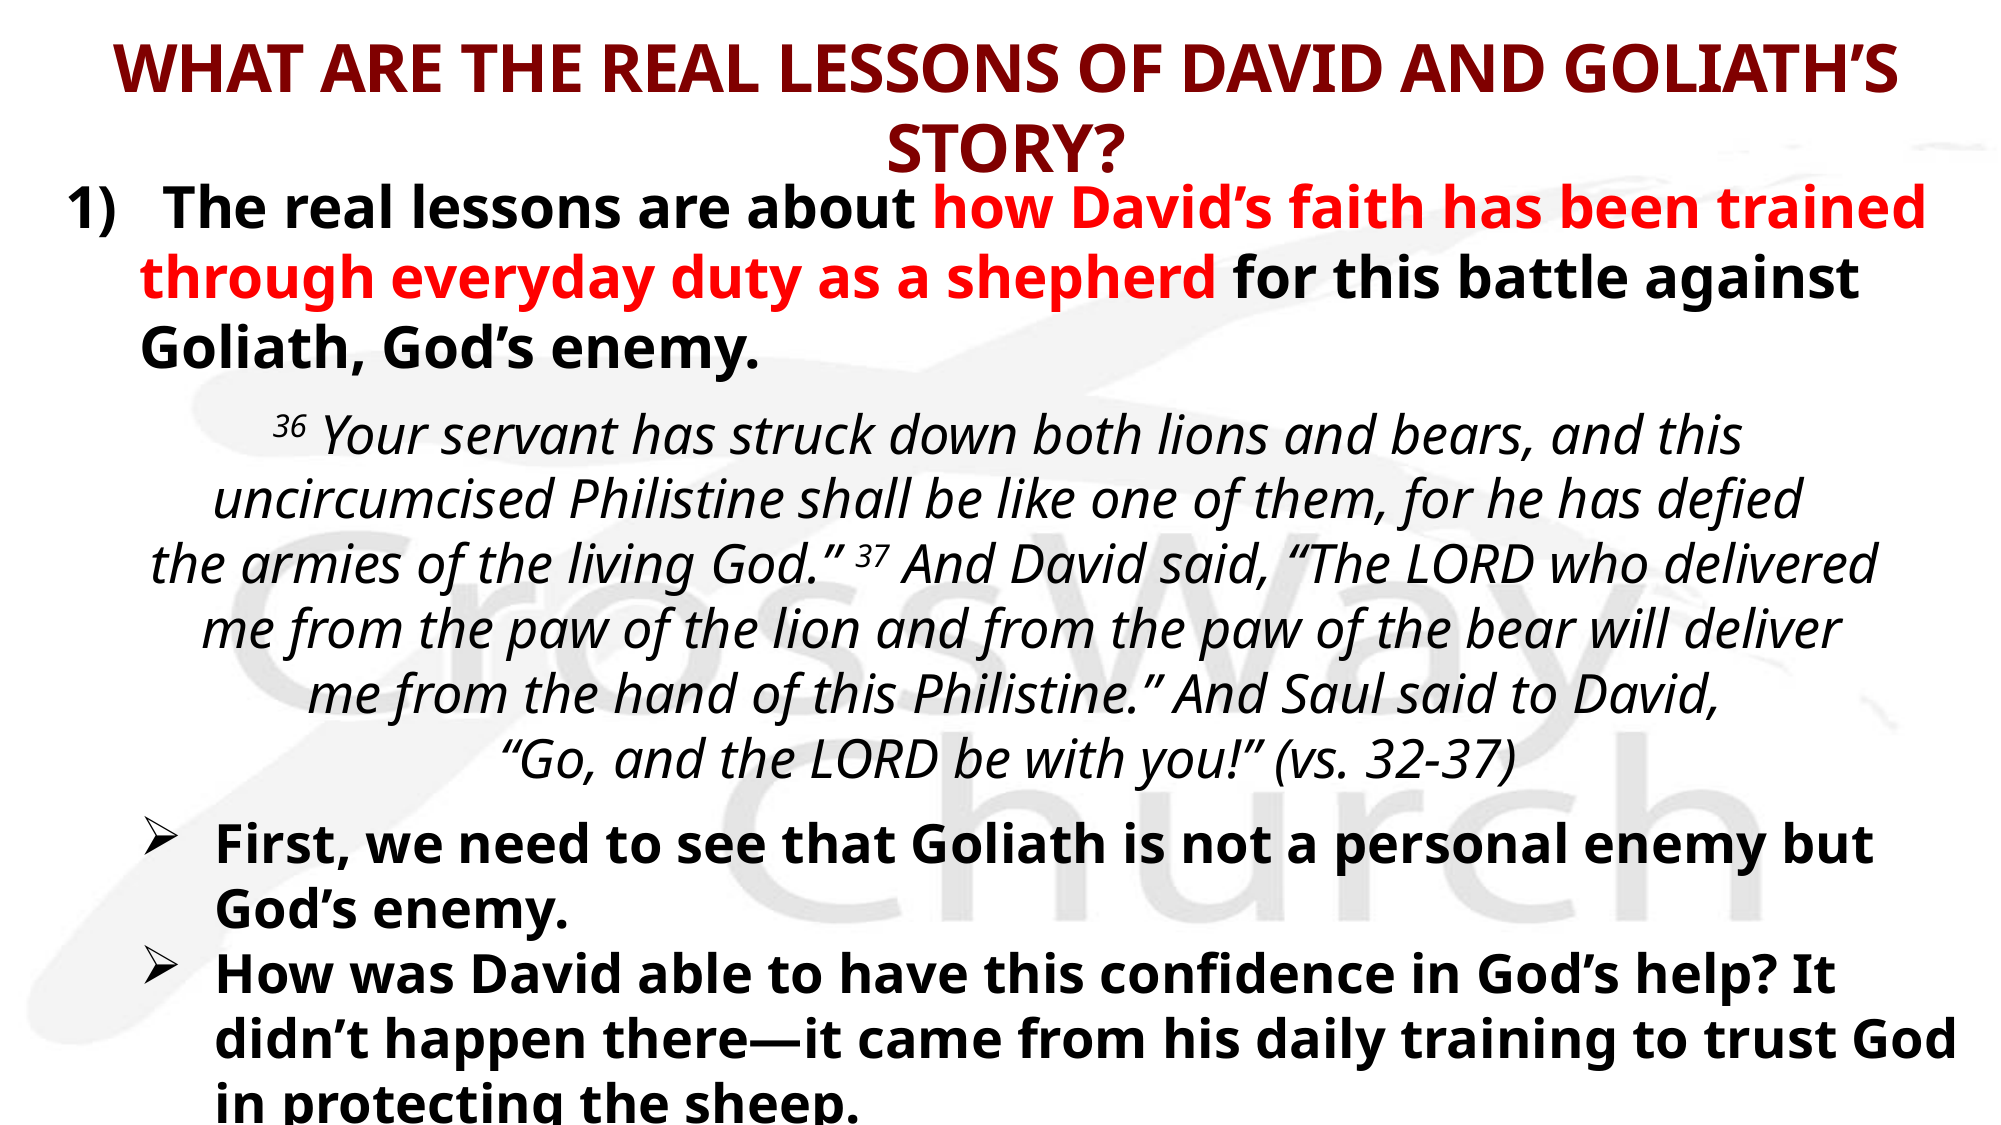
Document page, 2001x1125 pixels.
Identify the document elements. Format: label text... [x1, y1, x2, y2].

picture [0, 0, 2001, 1125]
title WHAT ARE THE REAL LESSONS OF DAVID AND GOLIATH’S STORY? [50, 62, 1963, 150]
list 1) The real lessons are about how David’s faith has been trained through everyday duty as a shepherd for this battle against Goliath, God’s enemy. 36 Your servant has struck down both lions and bears, and this uncircumcised Philistine shall be like one of them, for he has defied the armies of the living God.” 37 And David said, “The LORD who delivered me from the paw of the lion and from the paw of the bear will deliver me from the hand of this Philistine.” And Saul said to David, “Go, and the LORD be with you!” (vs. 32-37) First, we need to see that Goliath is not a personal enemy but God’s enemy. How was David able to have this confidence in God’s help? It didn’t happen there—it came from his daily training to trust God in protecting the sheep. We need to see that our faith needs daily training also to gain God-saturated confidence and perspective. [50, 162, 1981, 1116]
